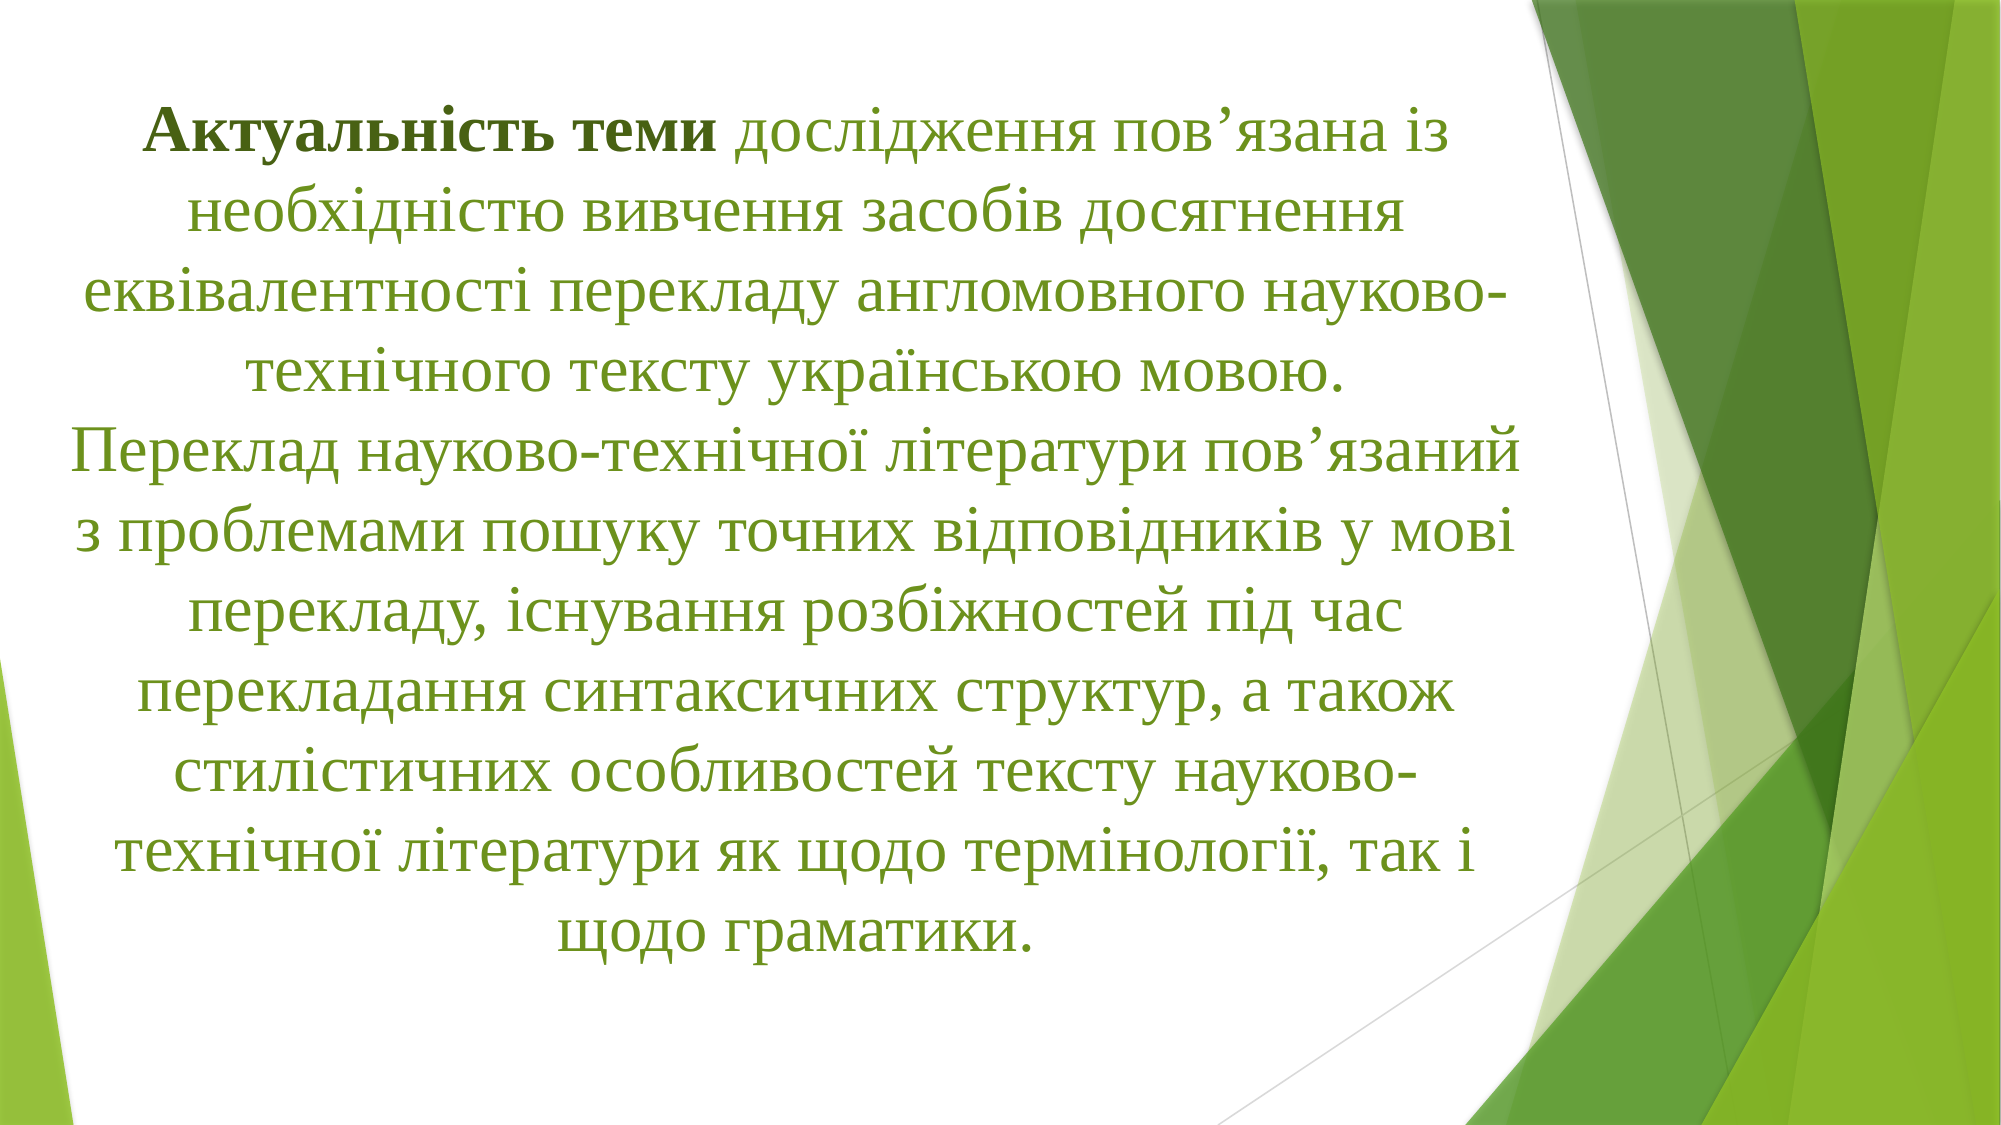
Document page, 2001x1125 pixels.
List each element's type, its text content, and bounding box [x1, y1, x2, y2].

title Актуальність теми дослідження пов’язана із необхідністю вивчення засобів досягнення еквівалентності перекладу англомовного науково-технічного тексту українською мовою. Переклад науково-технічної літератури пов’язаний з проблемами пошуку точних відповідників у мові перекладу, існування розбіжностей під час перекладання синтаксичних структур, а також стилістичних особливостей тексту науково-технічної літератури як щодо термінології, так і щодо граматики. [52, 77, 1542, 1050]
